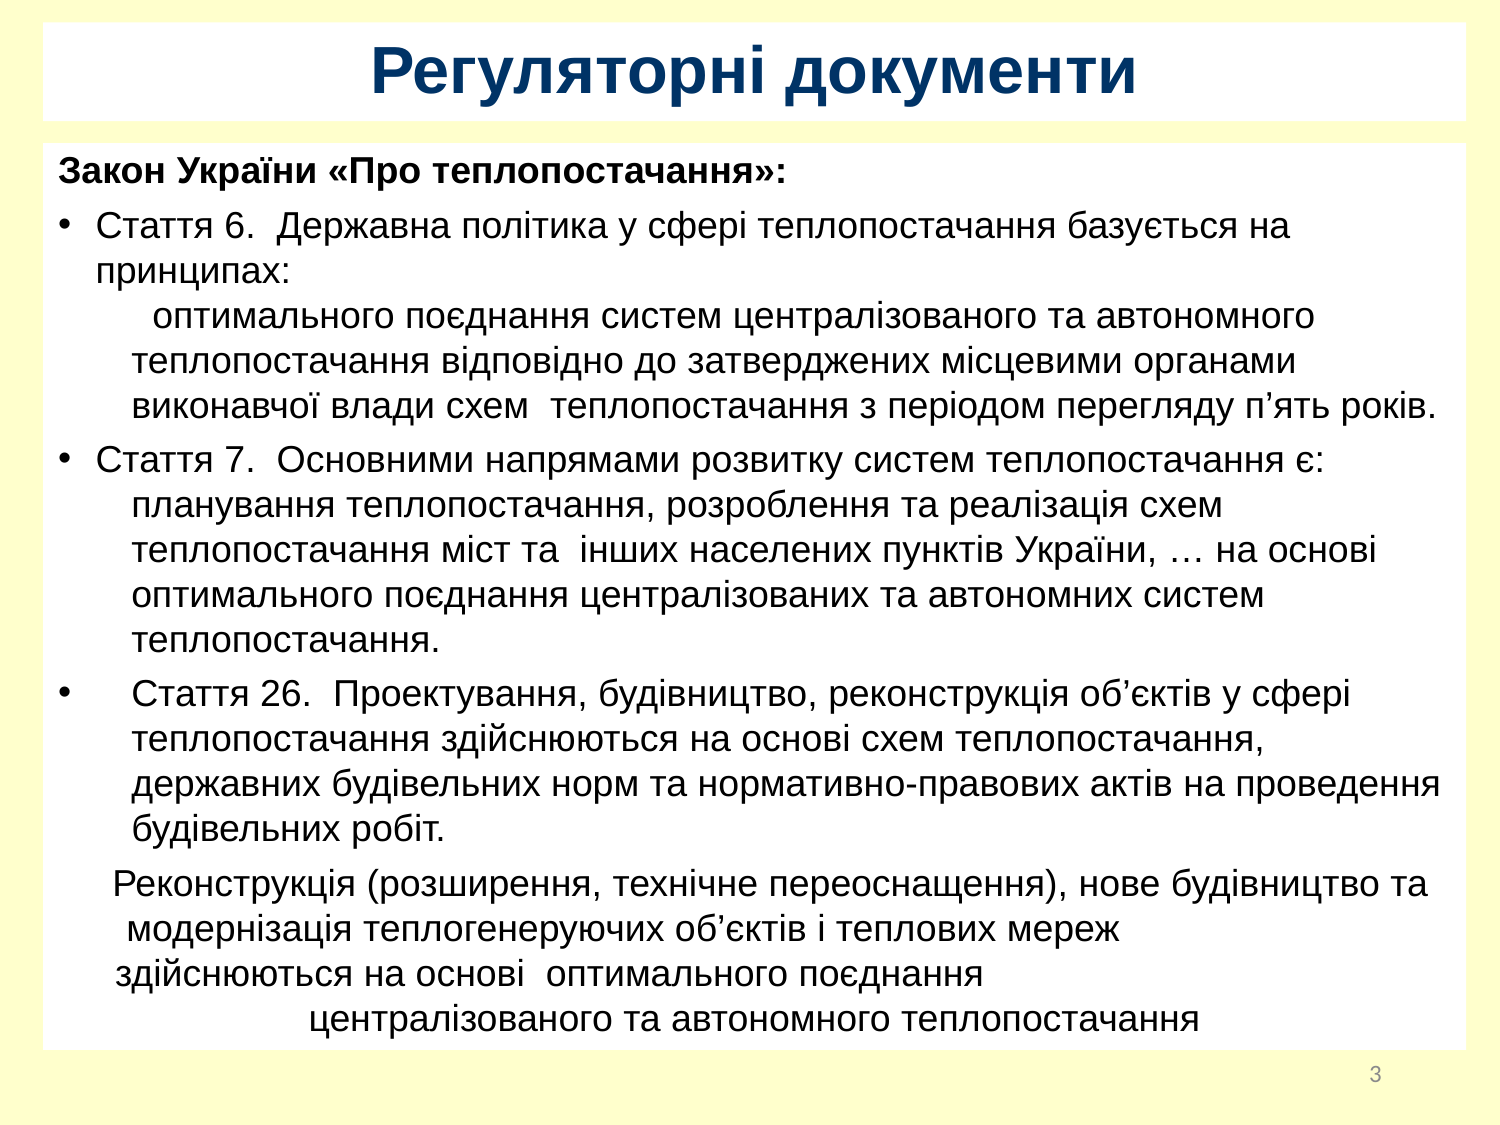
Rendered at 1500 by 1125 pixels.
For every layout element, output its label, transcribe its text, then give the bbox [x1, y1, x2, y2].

title Регуляторні документи [43, 22, 1467, 122]
list Закон України «Про теплопостачання»: Стаття 6. Державна політика у сфері теплопостачання базується на принципах: оптимального поєднання систем централізованого та автономного теплопостачання відповідно до затверджених місцевими органами виконавчої влади схем теплопостачання з періодом перегляду п’ять років. Стаття 7. Основними напрямами розвитку систем теплопостачання є: планування теплопостачання, розроблення та реалізація схем теплопостачання міст та інших населених пунктів України, … на основі оптимального поєднання централізованих та автономних систем теплопостачання. Стаття 26. Проектування, будівництво, реконструкція об’єктів у сфері теплопостачання здійснюються на основі схем теплопостачання, державних будівельних норм та нормативно-правових актів на проведення будівельних робіт. Реконструкція (розширення, технічне переоснащення), нове будівництво та модернізація теплогенеруючих об’єктів і теплових мереж здійснюються на основі оптимального поєднання централізованого та автономного теплопостачання [43, 143, 1467, 1050]
slide_number 3 [1059, 1042, 1397, 1103]
